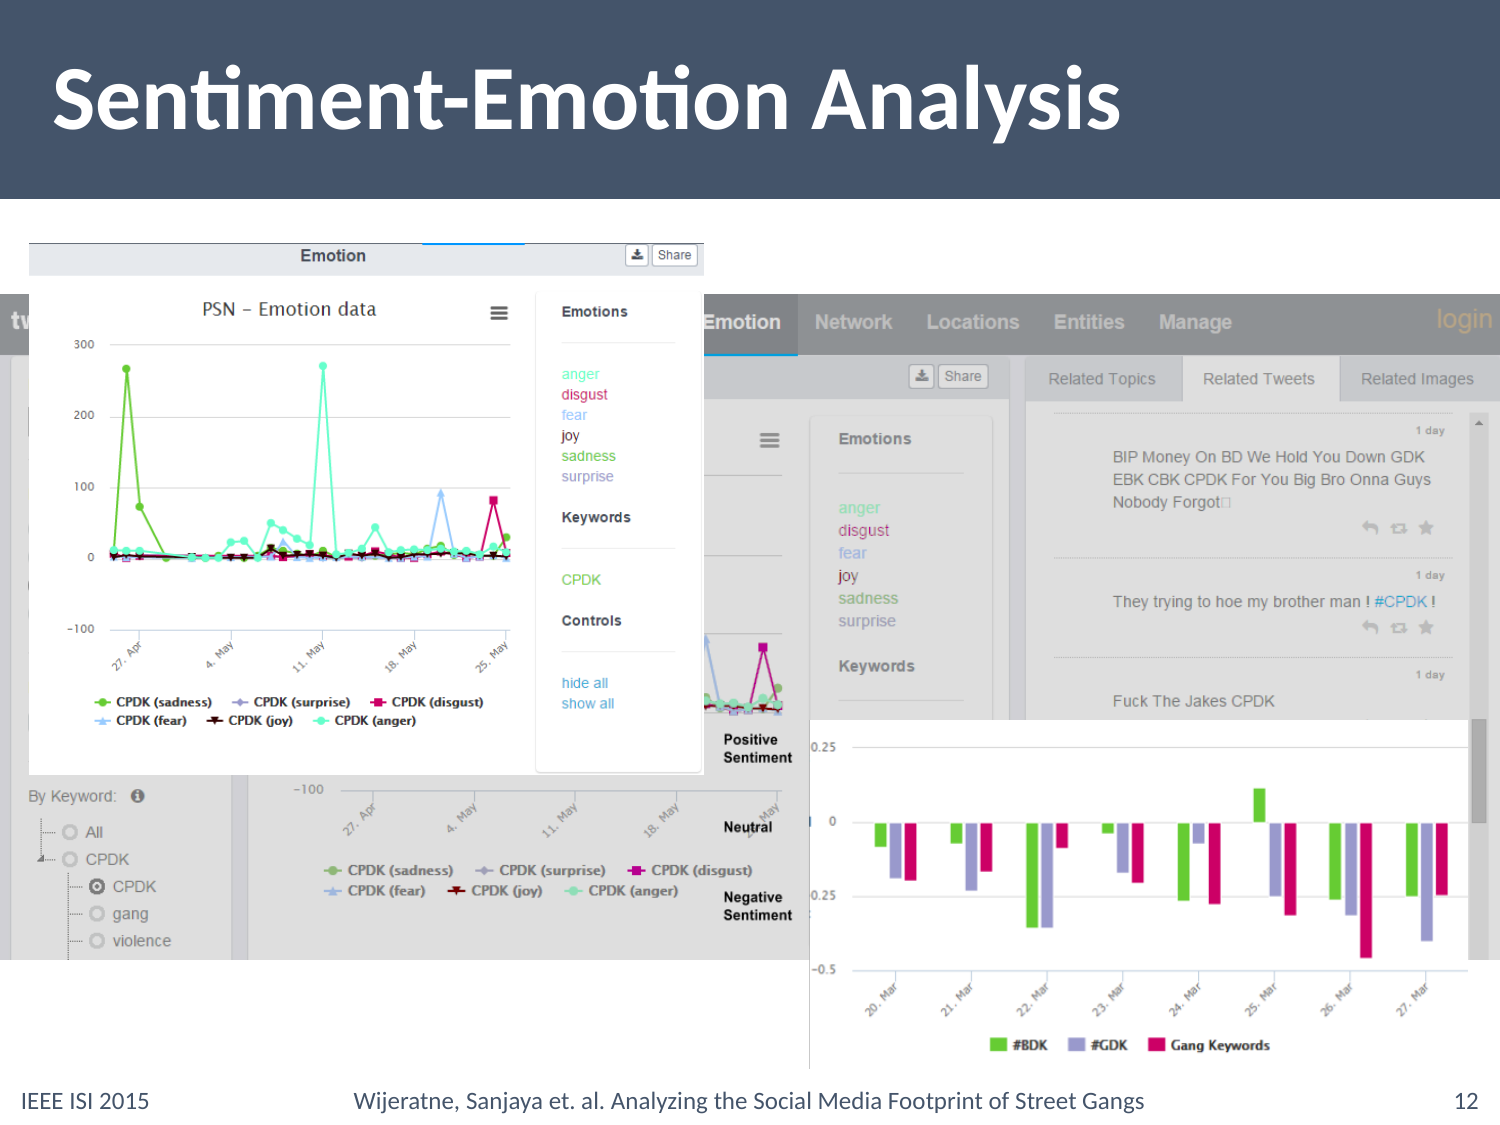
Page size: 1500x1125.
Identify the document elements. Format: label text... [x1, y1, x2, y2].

title Sentiment-Emotion Analysis [0, 0, 1500, 199]
slide_number IEEE ISI 2015 [5, 1069, 344, 1125]
footer Wijeratne, Sanjaya et. al. Analyzing the Social Media Footprint of Street Gangs [344, 1069, 1156, 1125]
slide_number 12 [1156, 1069, 1495, 1125]
picture [0, 243, 1500, 1069]
